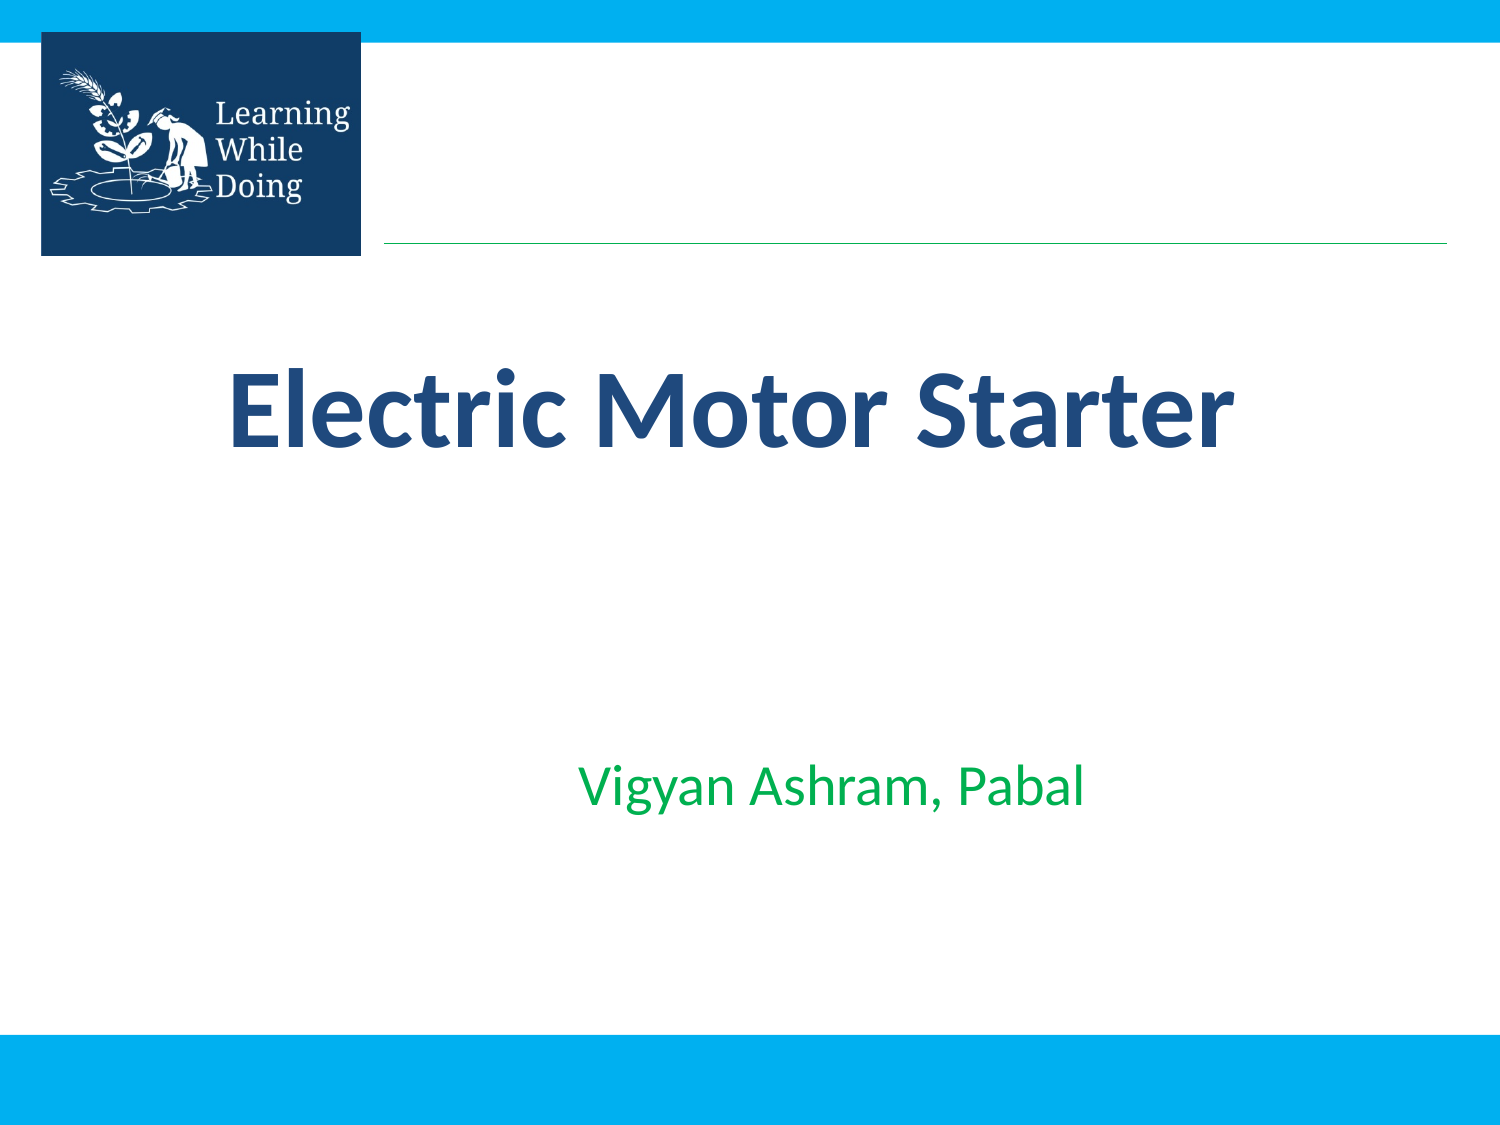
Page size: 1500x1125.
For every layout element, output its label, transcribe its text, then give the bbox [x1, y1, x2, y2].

title Electric Motor Starter [135, 349, 1329, 591]
subtitle Vigyan Ashram, Pabal [395, 739, 1270, 858]
picture [41, 33, 361, 256]
